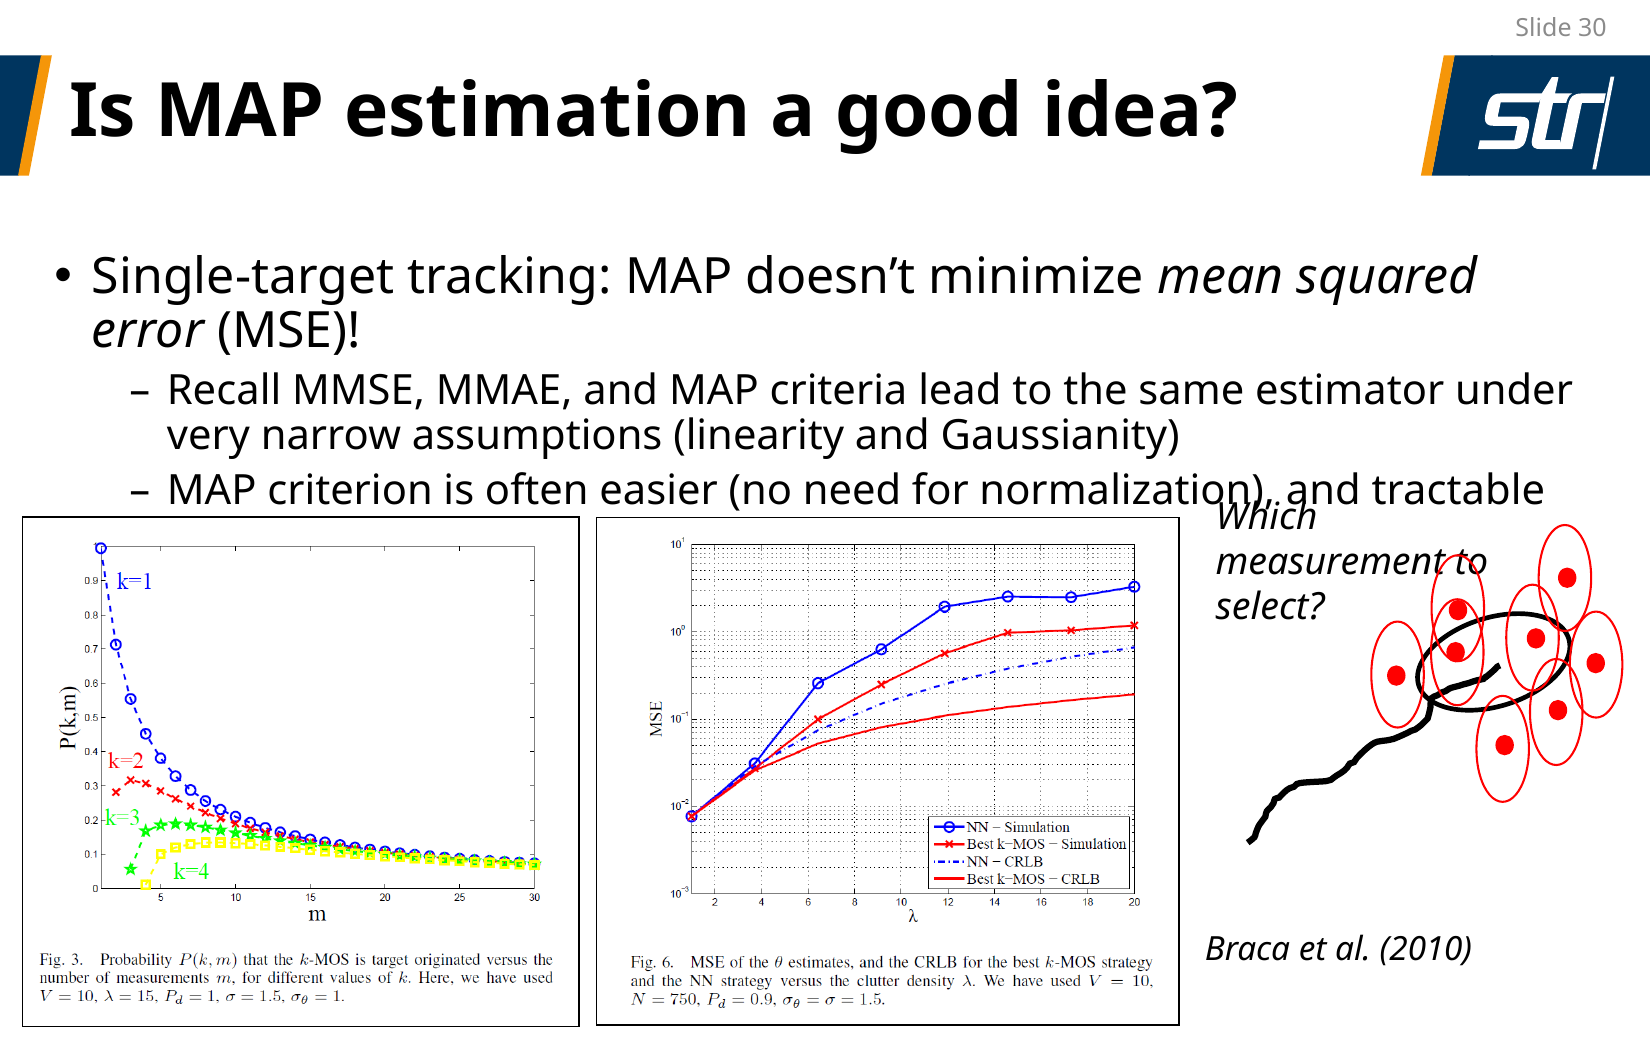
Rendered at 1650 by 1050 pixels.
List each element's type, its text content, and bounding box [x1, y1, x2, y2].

picture [23, 517, 579, 1026]
title Is MAP estimation a good idea? [54, 55, 1343, 176]
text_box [1200, 484, 1623, 843]
slide_number Slide 30 [1403, 8, 1614, 49]
list Single-target tracking: MAP doesn’t minimize mean squared error (MSE)! Recall MMSE, MMAE, and MAP criteria lead to the same estimator under very narrow assumptions (linearity and Gaussianity) MAP criterion is often easier (no need for normalization), and tractable for MTT [54, 249, 1596, 1008]
picture [597, 518, 1179, 1025]
text_box Braca et al. (2010) [1190, 919, 1496, 975]
